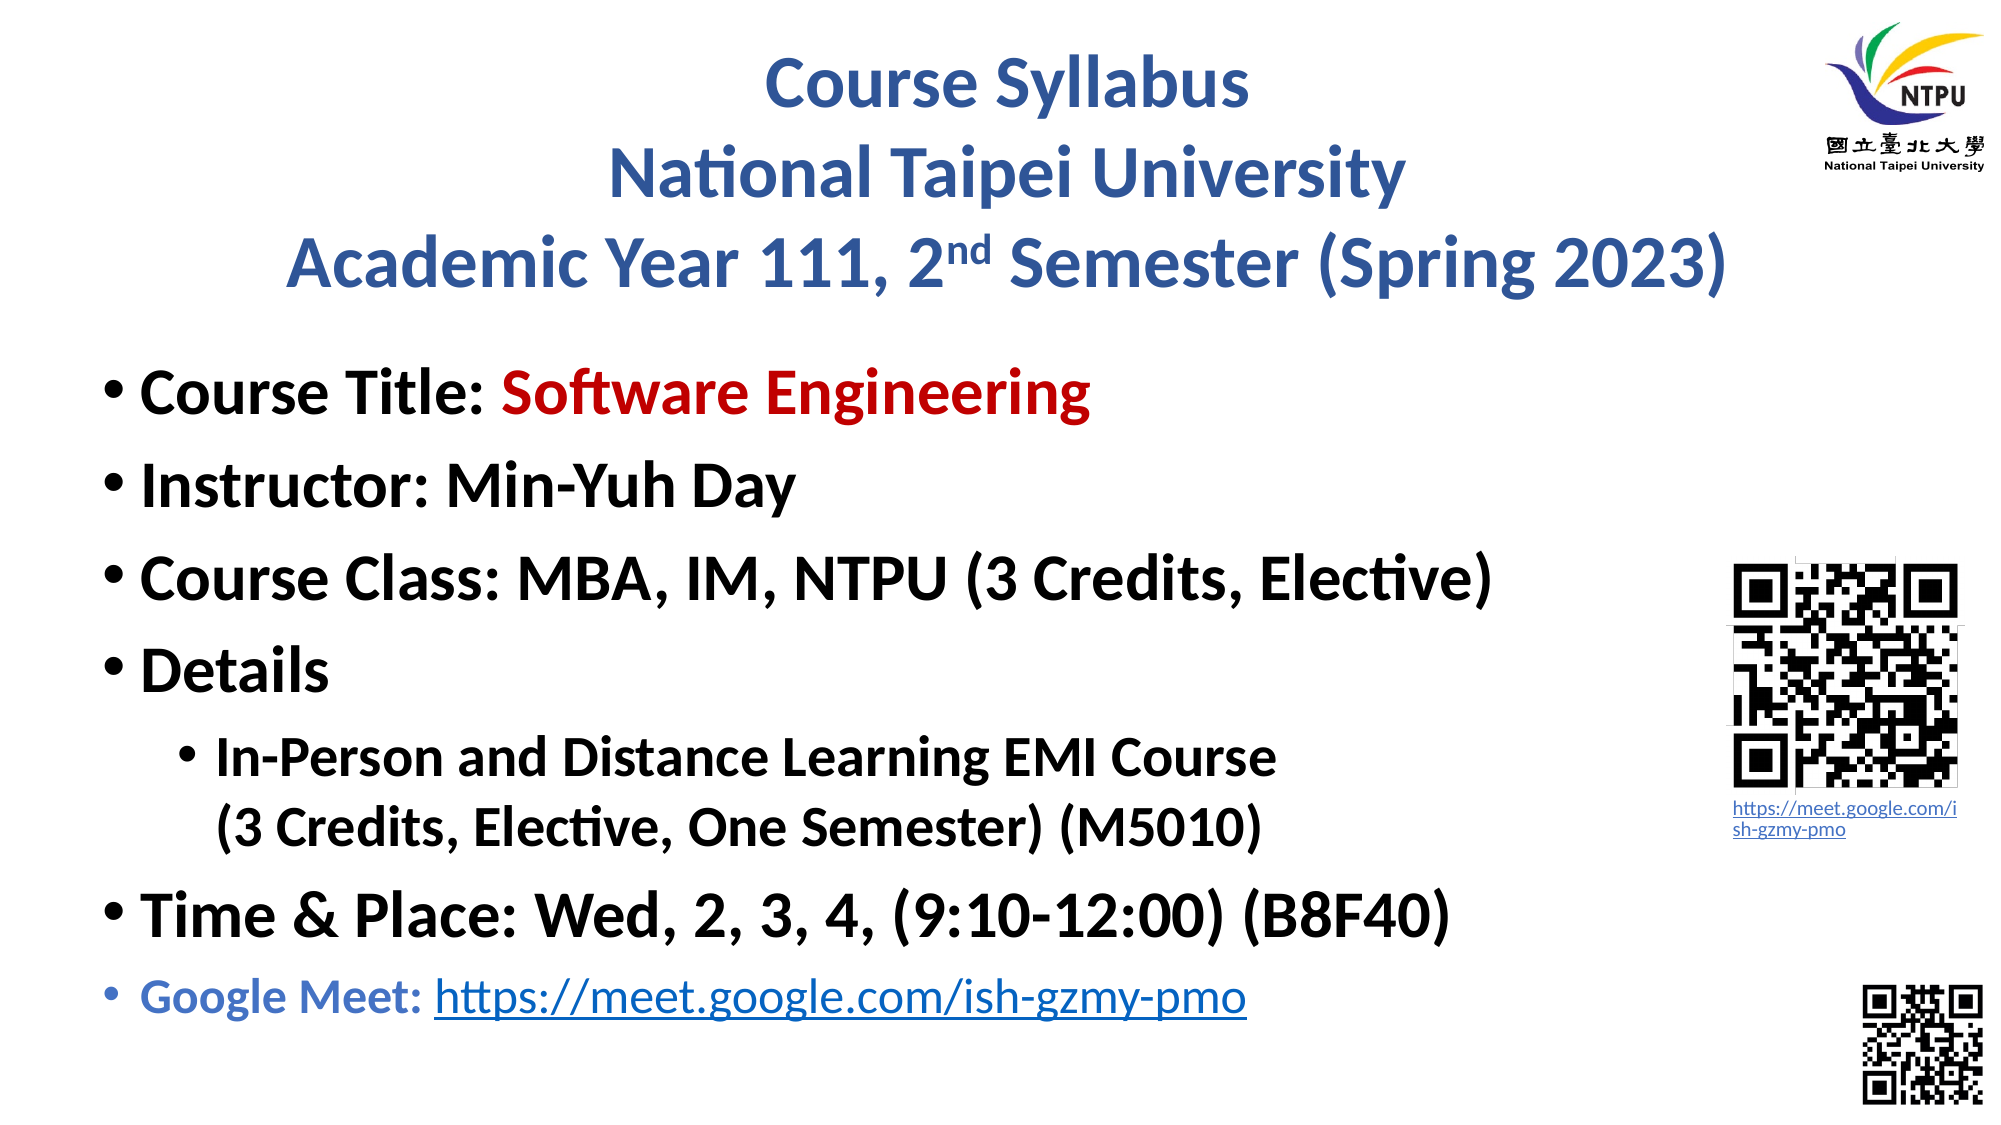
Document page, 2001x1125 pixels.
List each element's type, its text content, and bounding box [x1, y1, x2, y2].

title Course Syllabus National Taipei University Academic Year 111, 2nd Semester (Spring 2023) [87, 22, 1929, 313]
text_box https://meet.google.com/ish-gzmy-pmo [1717, 787, 1973, 828]
picture [1825, 132, 1984, 172]
picture [1825, 22, 1984, 125]
picture [1857, 979, 1988, 1110]
slide_number 3 [1830, 1076, 1989, 1116]
list Course Title: Software Engineering Instructor: Min-Yuh Day Course Class: MBA, IM, NTPU (3 Credits, Elective) Details In-Person and Distance Learning EMI Course (3 Credits, Elective, One Semester) (M5010) Time & Place: Wed, 2, 3, 4, (9:10-12:00) (B8F40) Google Meet: https://meet.google.com/ish-gzmy-pmo [87, 340, 1929, 1056]
picture [1726, 556, 1965, 795]
